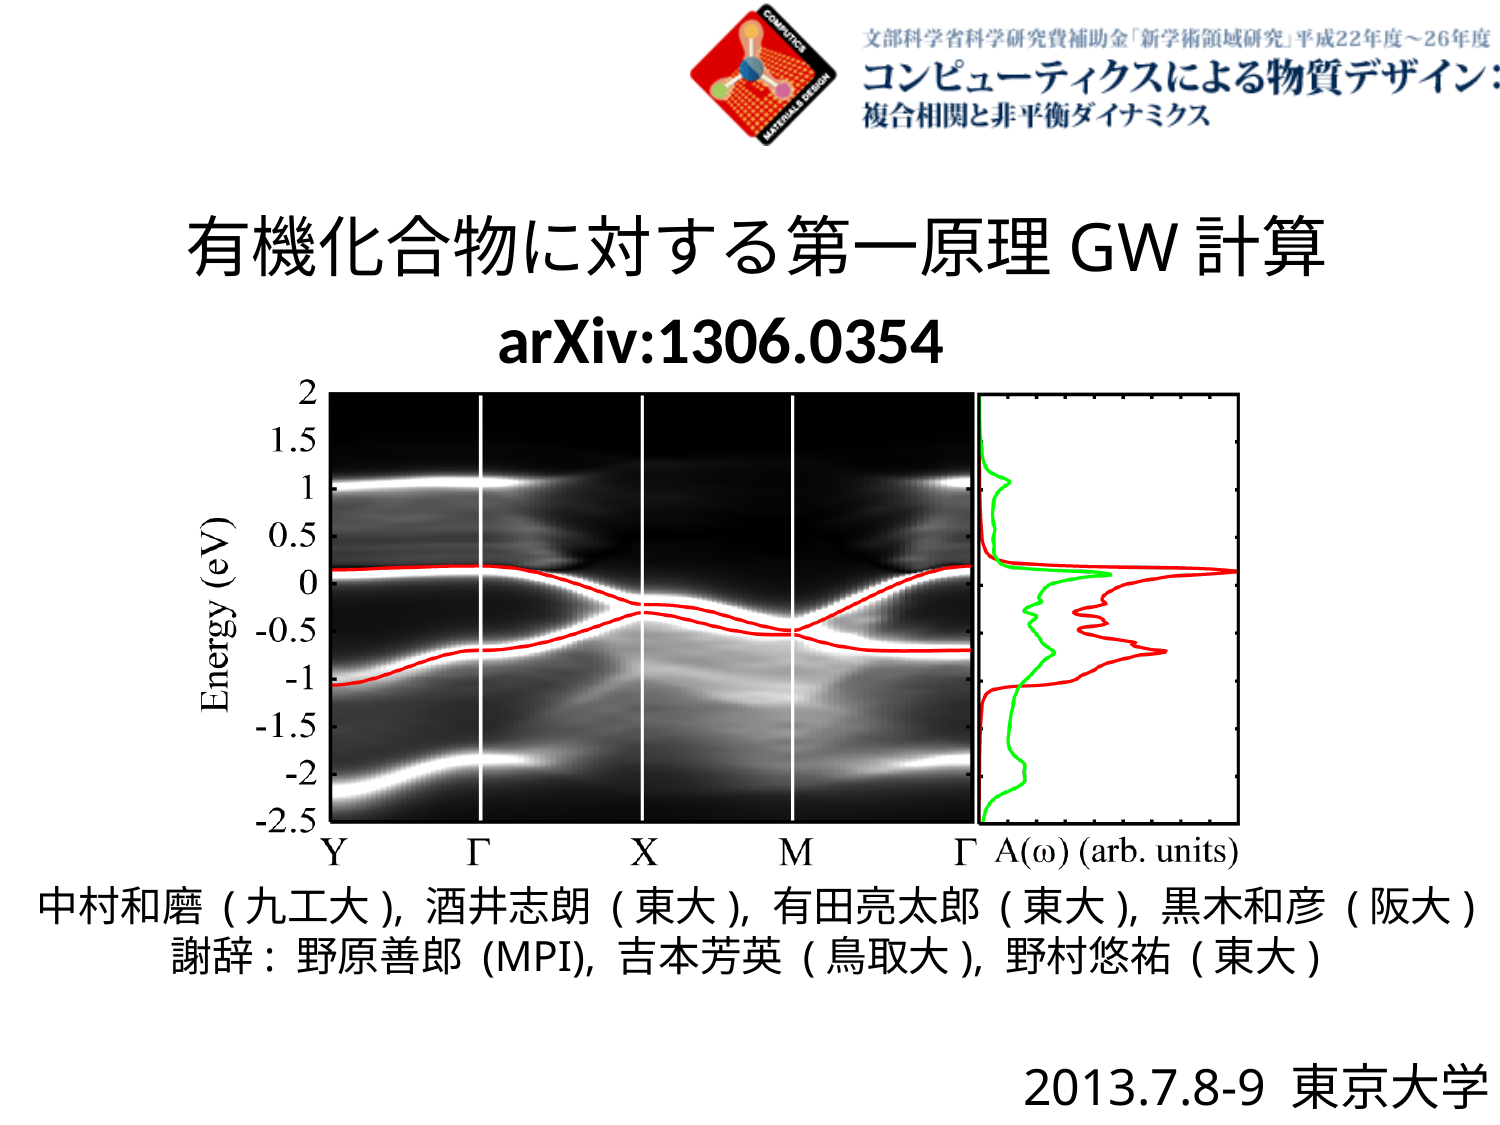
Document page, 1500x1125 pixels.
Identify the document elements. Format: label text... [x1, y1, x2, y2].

picture [194, 373, 1240, 878]
text_box 有機化合物に対する第一原理GW計算 [170, 196, 1344, 292]
picture [690, 0, 1500, 146]
text_box arXiv:1306.0354 [482, 289, 960, 371]
text_box 2013.7.8-9 東京大学 [1008, 1048, 1500, 1124]
text_box 中村和磨 (九工大), 酒井志朗 (東大), 有田亮太郎 (東大), 黒木和彦 (阪大) 謝辞: 野原善郎 (MPI), 吉本芳英 (鳥取大), 野村悠祐 (東大) [22, 872, 1490, 987]
